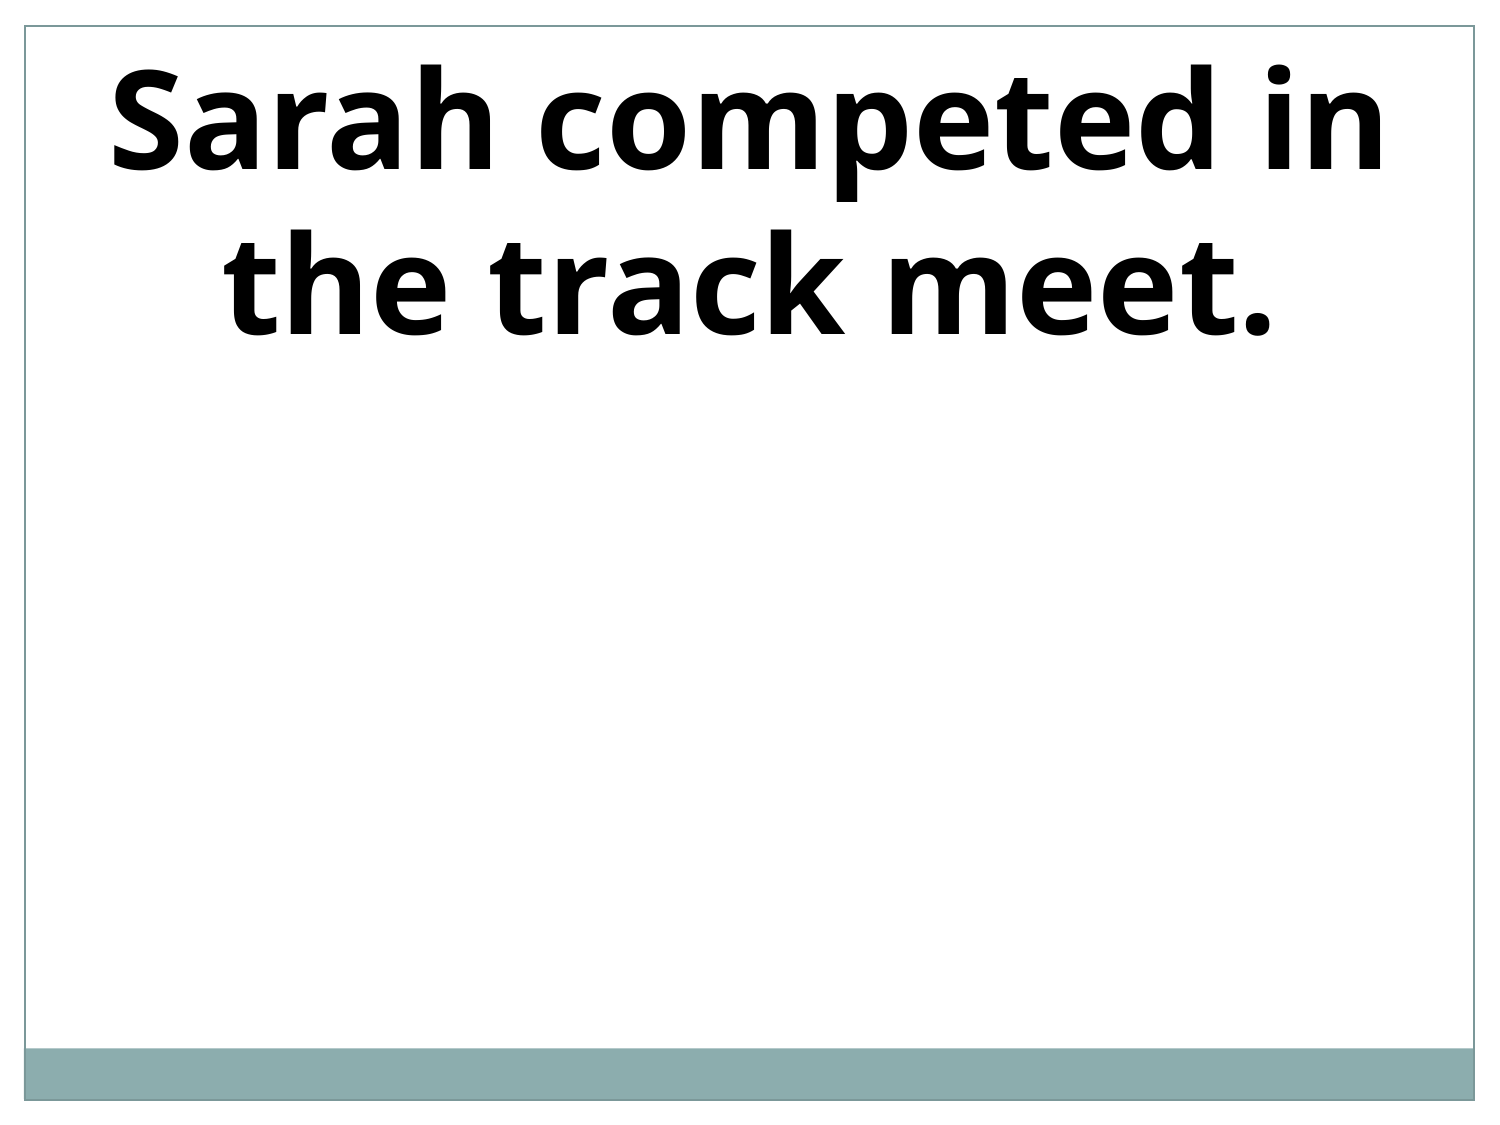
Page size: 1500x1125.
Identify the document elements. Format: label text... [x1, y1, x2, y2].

text_box Sarah competed in the track meet. [24, 24, 1475, 370]
